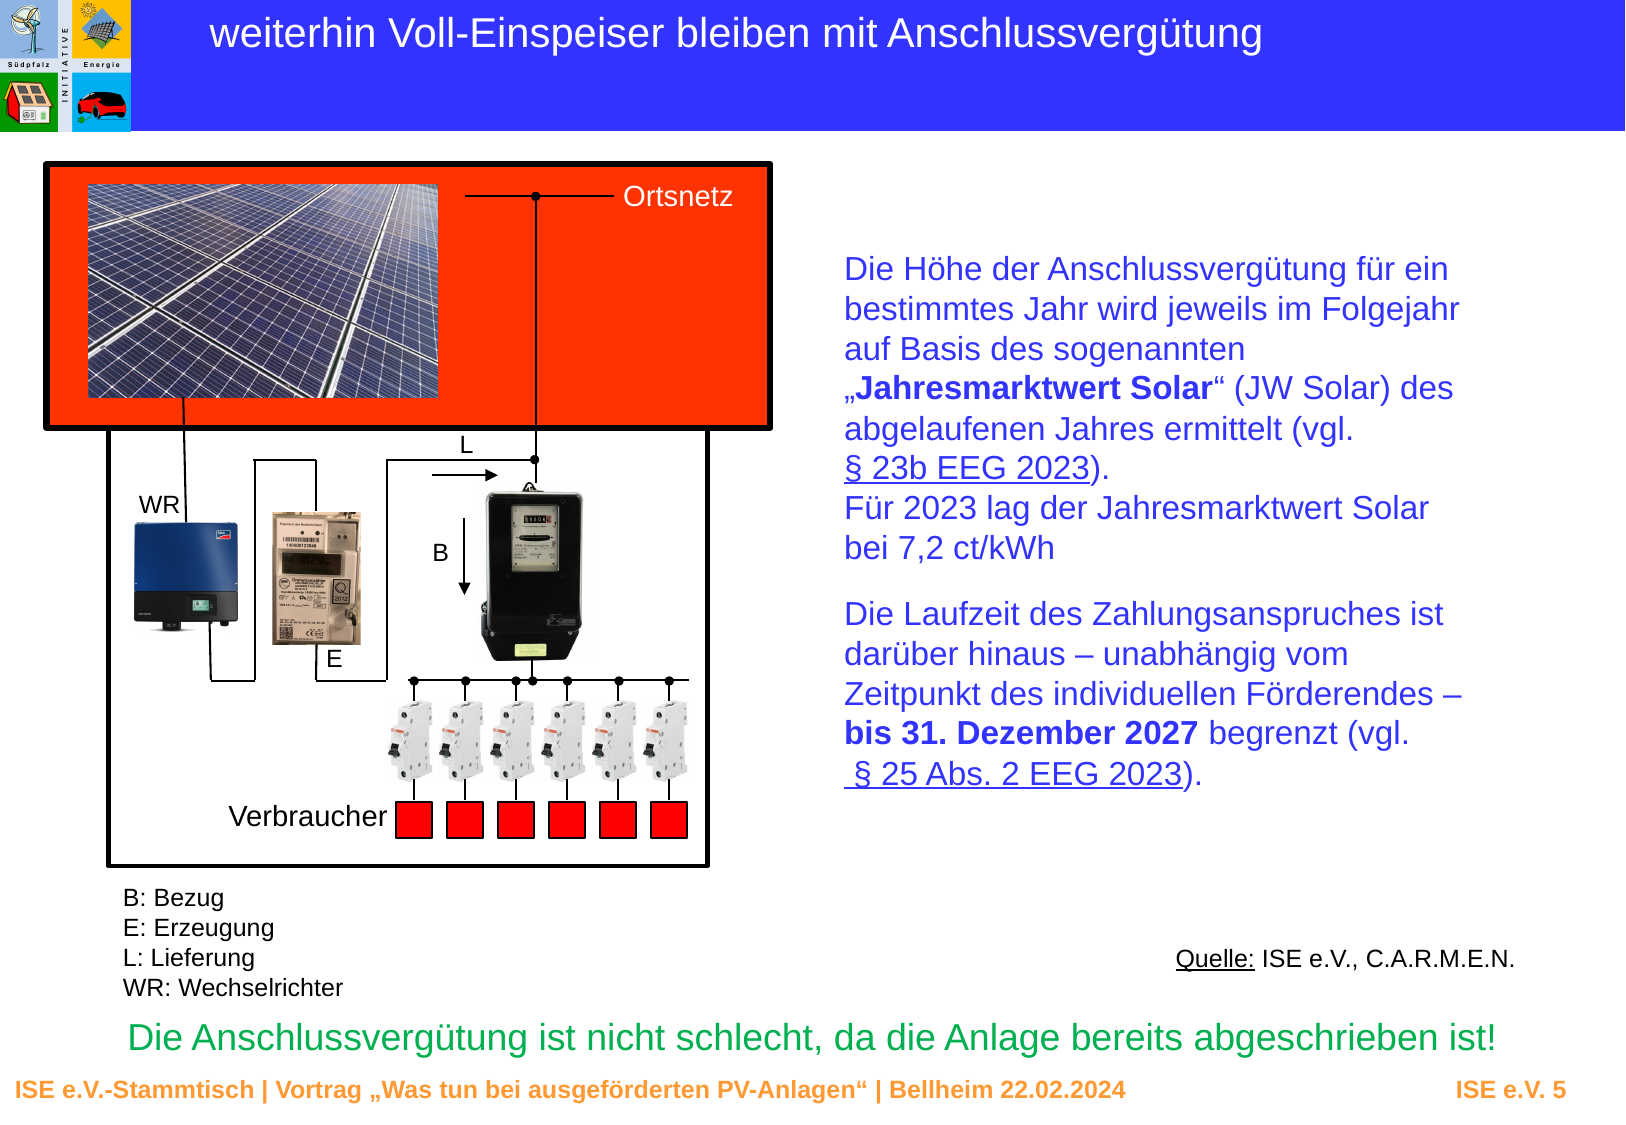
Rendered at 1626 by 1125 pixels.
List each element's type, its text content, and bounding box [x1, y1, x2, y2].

text_box weiterhin Voll-Einspeiser bleiben mit Anschlussvergütung [209, 5, 1614, 57]
text_box B: Bezug E: Erzeugung L: Lieferung WR: Wechselrichter [108, 876, 359, 1005]
text_box Die Laufzeit des Zahlungsanspruches ist darüber hinaus – unabhängig vom Zeitpunkt des individuellen Förderendes – bis 31. Dezember 2027 begrenzt (vgl. § 25 Abs. 2 EEG 2023). [829, 584, 1499, 799]
text_box Die Höhe der Anschlussvergütung für ein bestimmtes Jahr wird jeweils im Folgejahr auf Basis des sogenannten „Jahresmarktwert Solar“ (JW Solar) des abgelaufenen Jahres ermittelt (vgl. § 23b EEG 2023). Für 2023 lag der Jahresmarktwert Solar bei 7,2 ct/kWh [829, 239, 1499, 574]
picture [78, 93, 125, 116]
picture [0, 0, 131, 132]
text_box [46, 163, 771, 867]
text_box Die Anschlussvergütung ist nicht schlecht, da die Anlage bereits abgeschrieben ist! [0, 1005, 1625, 1065]
text_box Quelle: ISE e.V., C.A.R.M.E.N. [1175, 942, 1517, 973]
